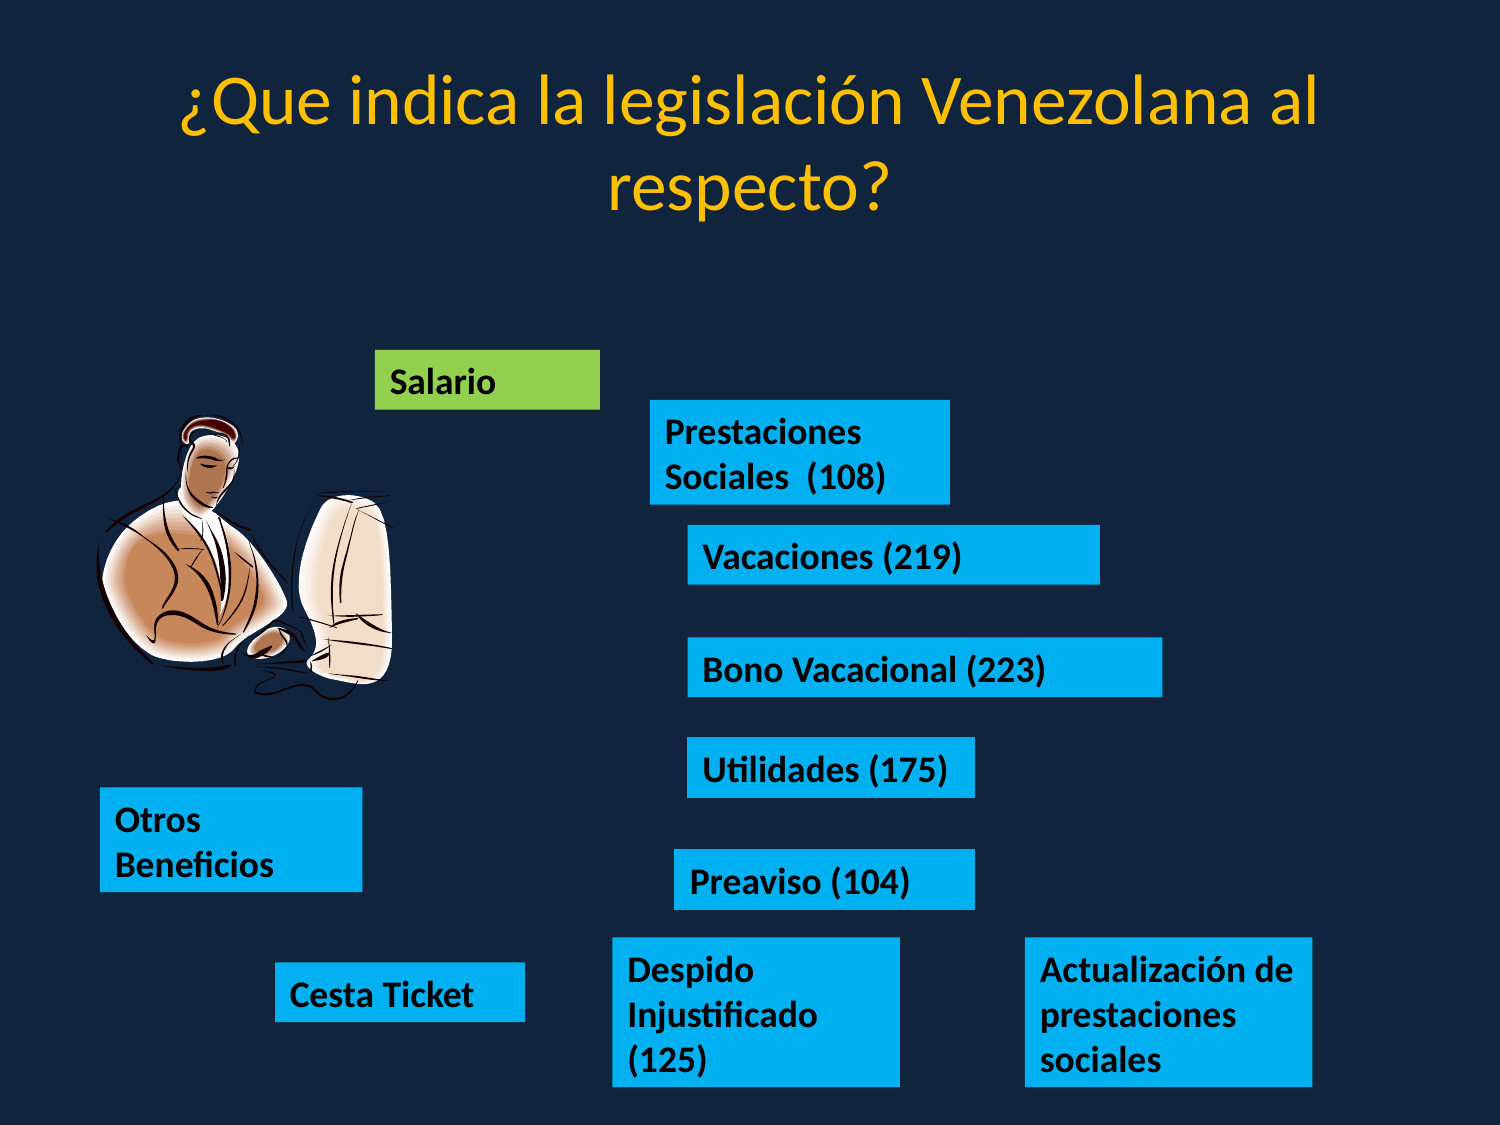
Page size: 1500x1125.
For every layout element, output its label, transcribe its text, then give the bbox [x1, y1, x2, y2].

text_box Cesta Ticket [275, 962, 525, 1023]
text_box Utilidades (175) [687, 737, 975, 798]
title ¿Que indica la legislación Venezolana al respecto? [75, 45, 1425, 233]
text_box Despido Injustificado (125) [612, 937, 900, 1088]
text_box Salario [374, 349, 600, 410]
text_box Prestaciones Sociales (108) [649, 399, 950, 505]
text_box Otros Beneficios [99, 787, 363, 893]
text_box Actualización de prestaciones sociales [1024, 937, 1313, 1088]
text_box Vacaciones (219) [687, 524, 1100, 585]
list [87, 412, 395, 704]
text_box Preaviso (104) [674, 849, 975, 910]
text_box Bono Vacacional (223) [687, 637, 1163, 698]
